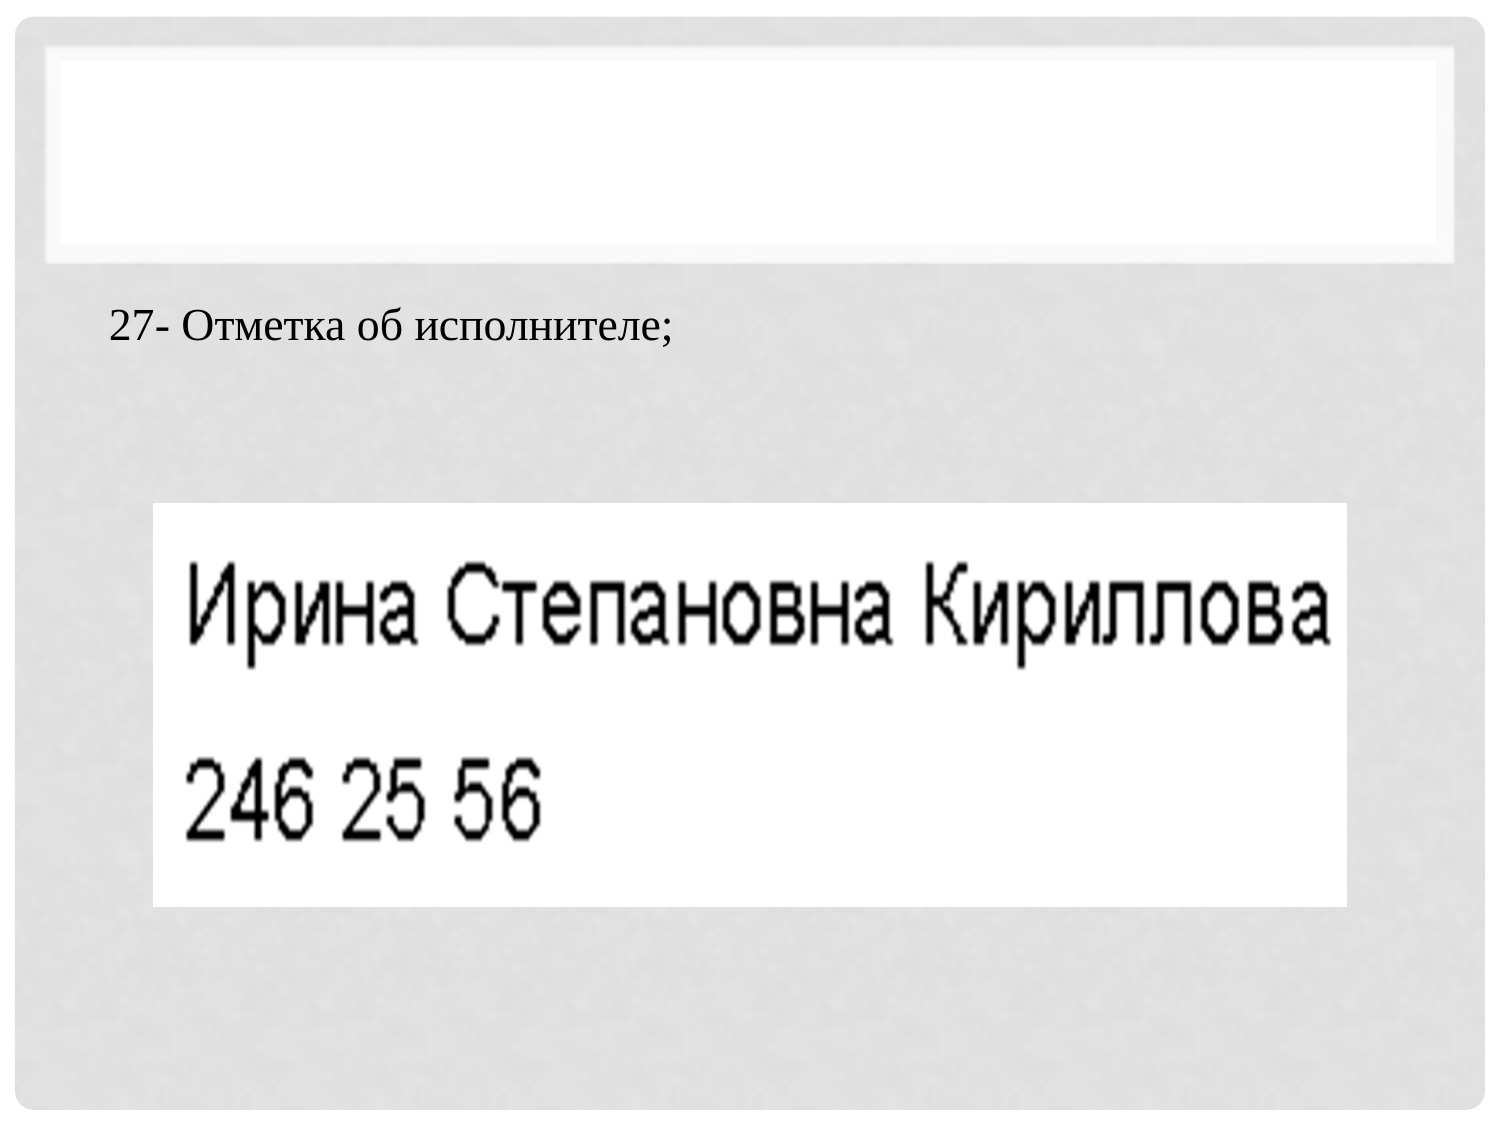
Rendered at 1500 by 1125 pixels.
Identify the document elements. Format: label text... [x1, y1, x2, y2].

picture [153, 503, 1347, 907]
list 27- Отметка об исполнителе; [75, 287, 1425, 1005]
